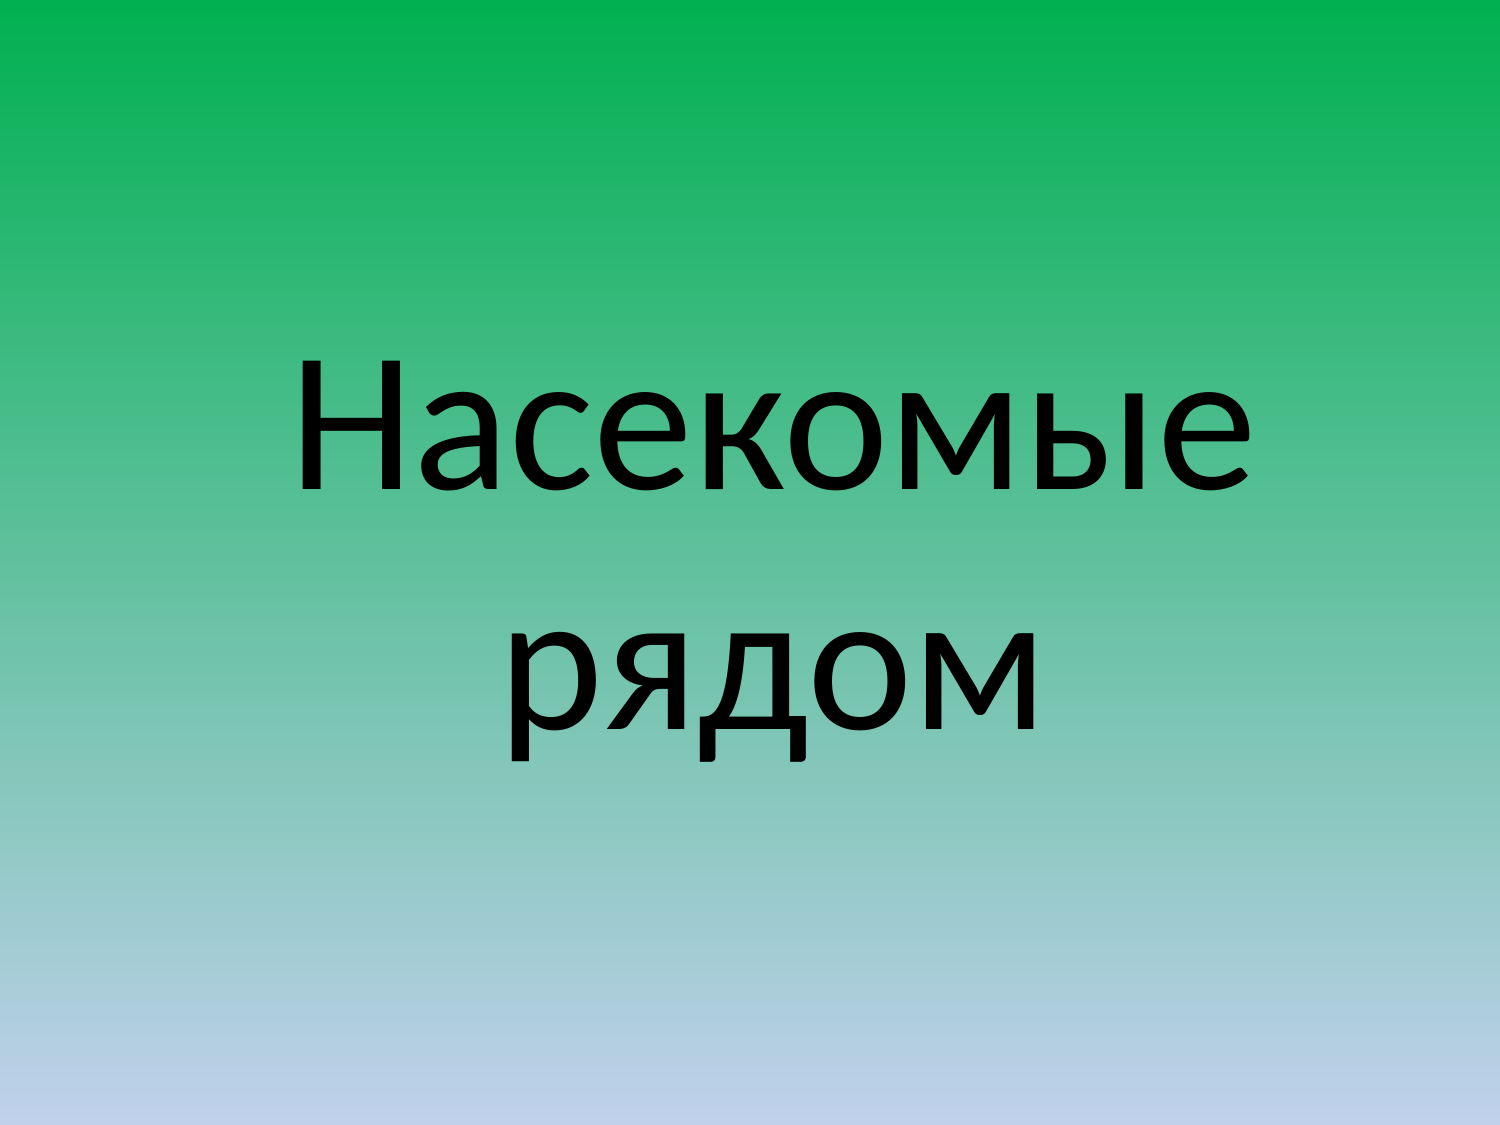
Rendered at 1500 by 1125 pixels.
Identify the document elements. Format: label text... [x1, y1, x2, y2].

title Насекомые рядом [135, 408, 1411, 651]
